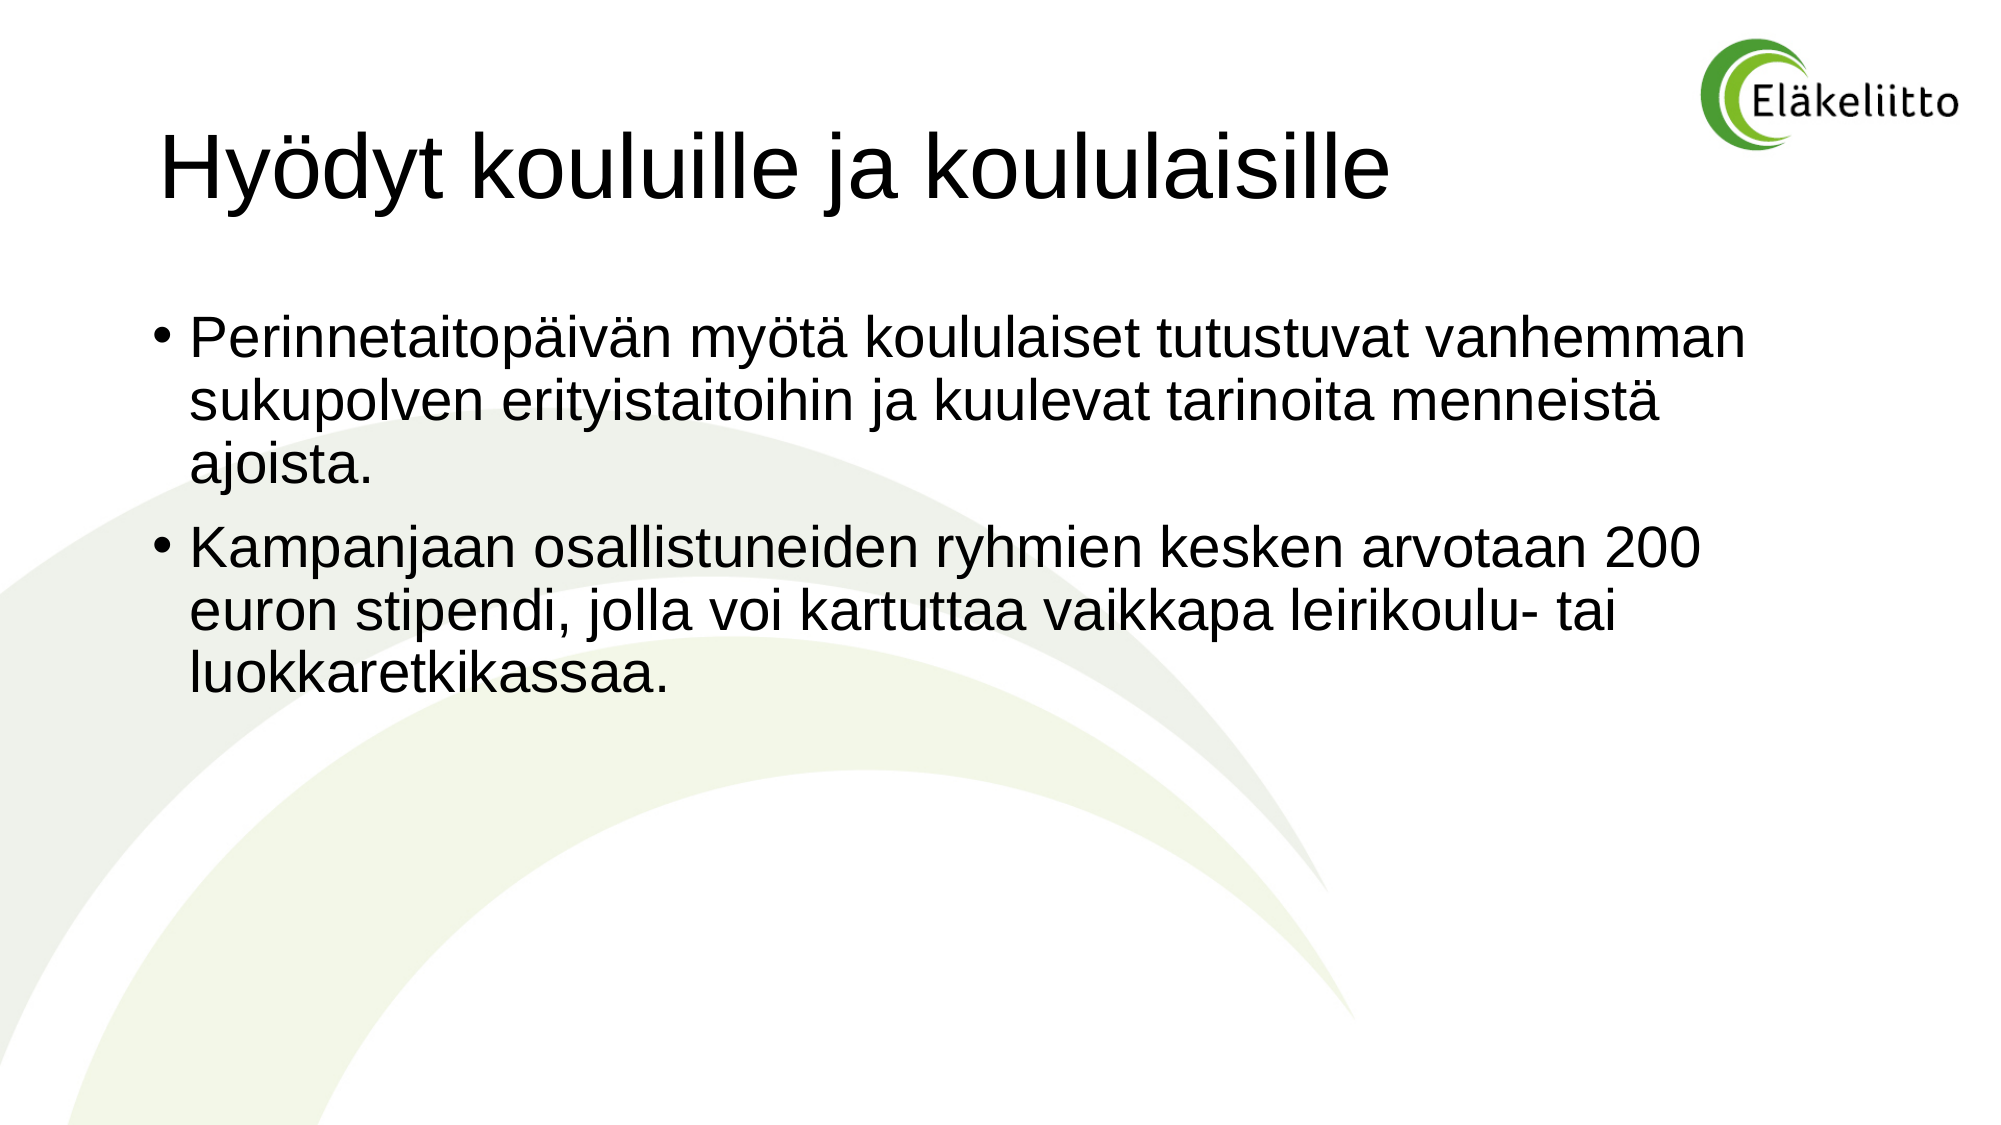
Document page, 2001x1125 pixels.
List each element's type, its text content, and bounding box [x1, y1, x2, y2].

title Hyödyt kouluille ja koululaisille [143, 59, 1863, 278]
list Perinnetaitopäivän myötä koululaiset tutustuvat vanhemman sukupolven erityistaitoihin ja kuulevat tarinoita menneistä ajoista. Kampanjaan osallistuneiden ryhmien kesken arvotaan 200 euron stipendi, jolla voi kartuttaa vaikkapa leirikoulu- tai luokkaretkikassaa. [137, 299, 1863, 1014]
picture [0, 0, 2001, 1125]
